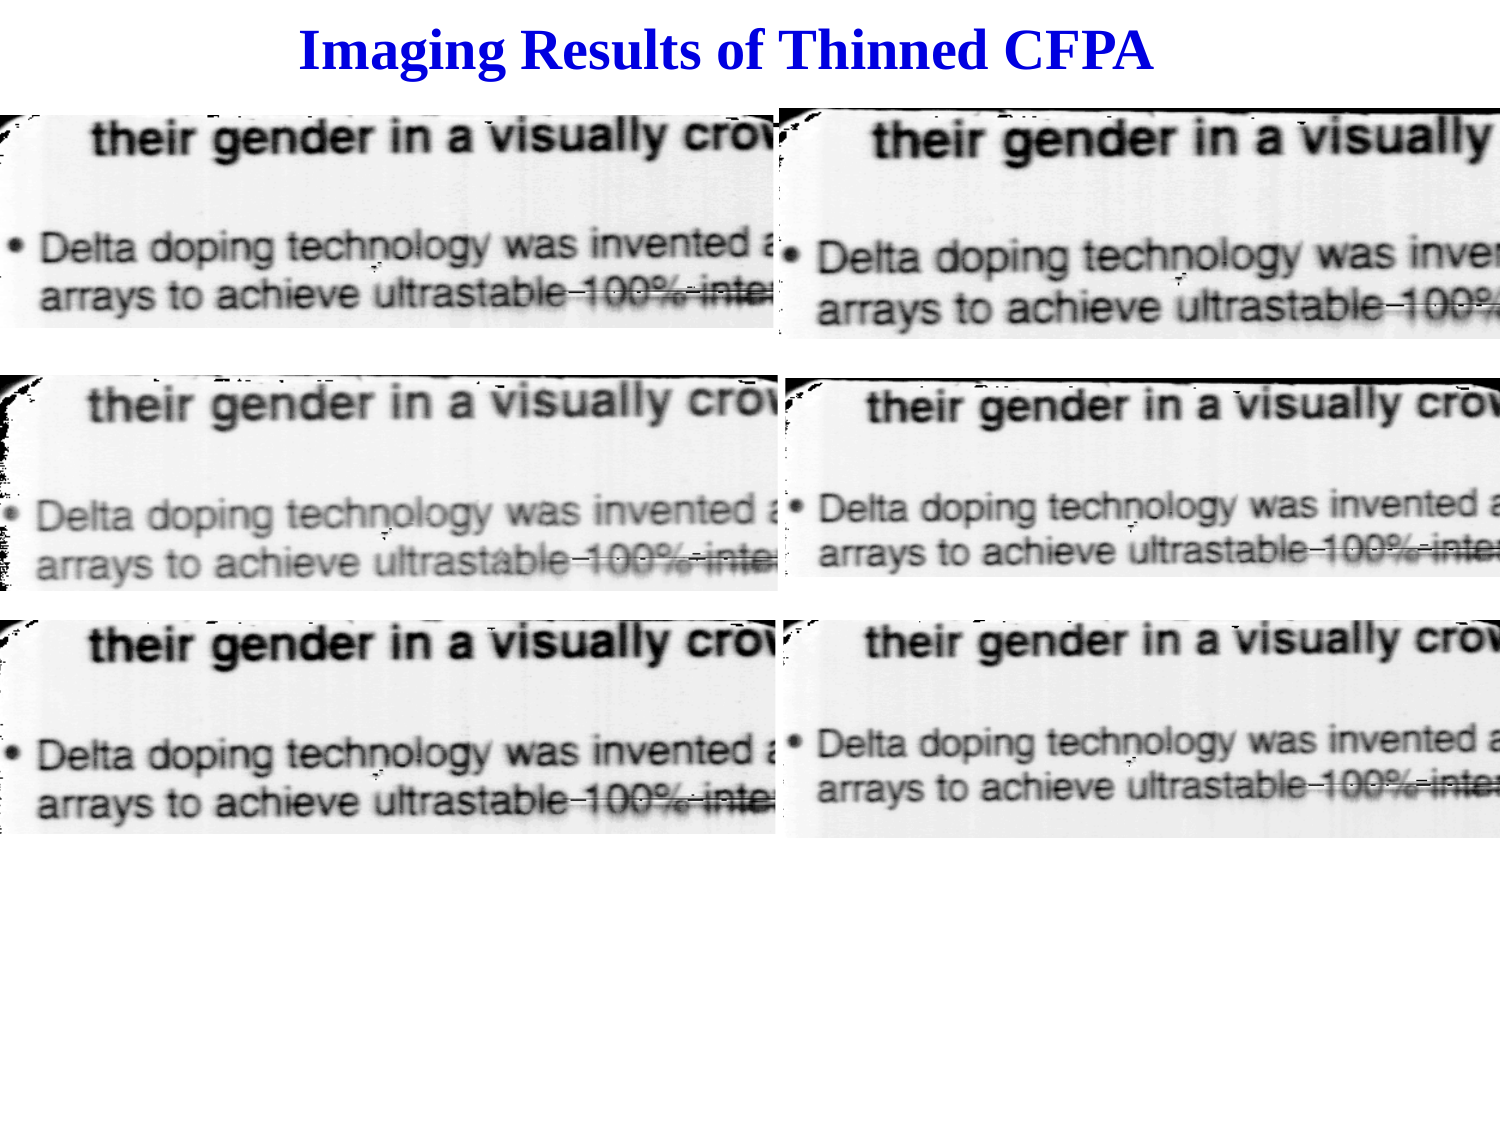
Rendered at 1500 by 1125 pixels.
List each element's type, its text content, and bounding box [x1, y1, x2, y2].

picture [0, 115, 774, 328]
picture [782, 620, 1500, 839]
picture [0, 375, 778, 591]
text_box Imaging Results of Thinned CFPA [89, 8, 1365, 84]
picture [785, 377, 1500, 578]
picture [778, 107, 1500, 339]
picture [0, 620, 776, 834]
